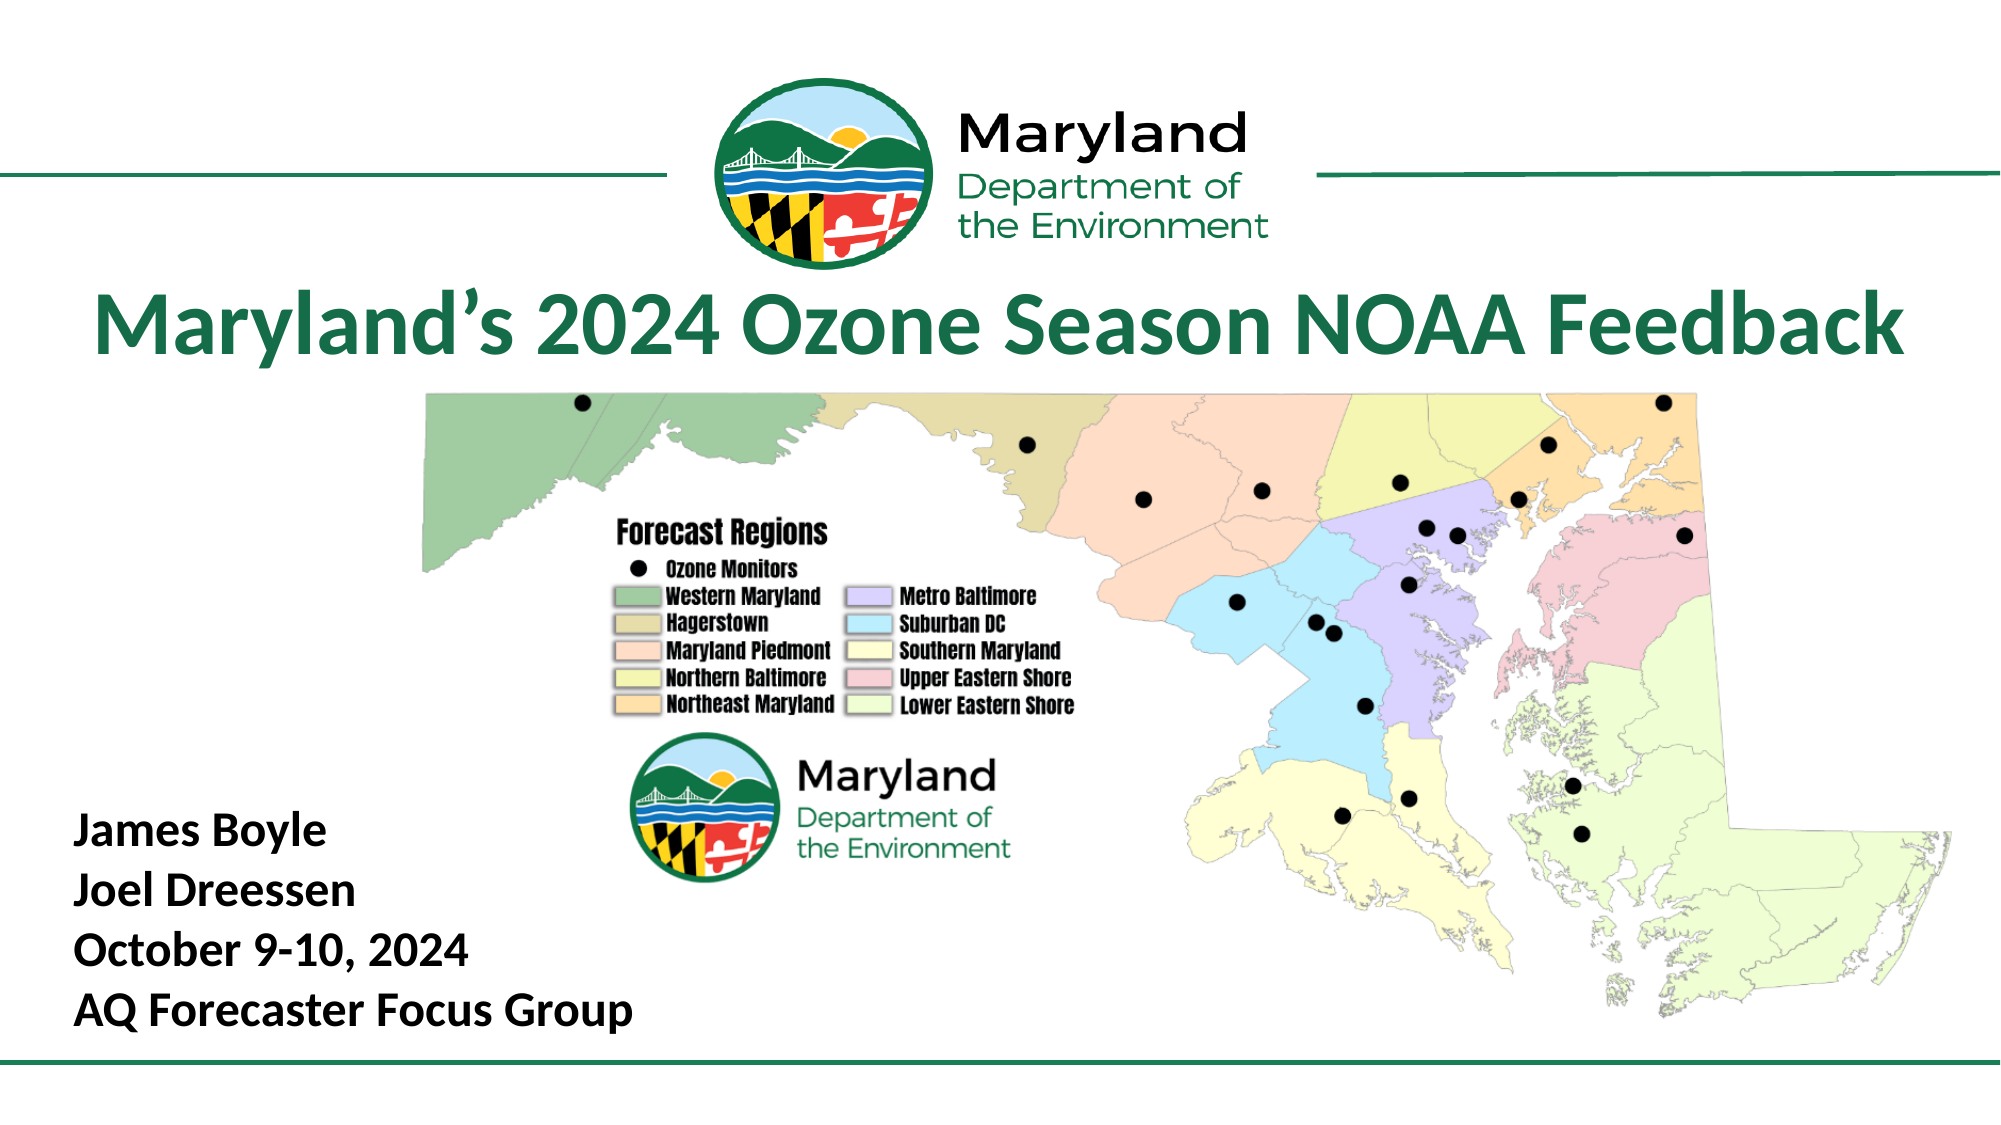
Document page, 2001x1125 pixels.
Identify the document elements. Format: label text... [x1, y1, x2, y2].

picture [699, 68, 1301, 178]
title Maryland’s 2024 Ozone Season NOAA Feedback [70, 178, 1930, 458]
picture [417, 384, 1955, 1032]
subtitle James Boyle Joel Dreessen October 9-10, 2024 AQ Forecaster Focus Group [58, 788, 411, 916]
